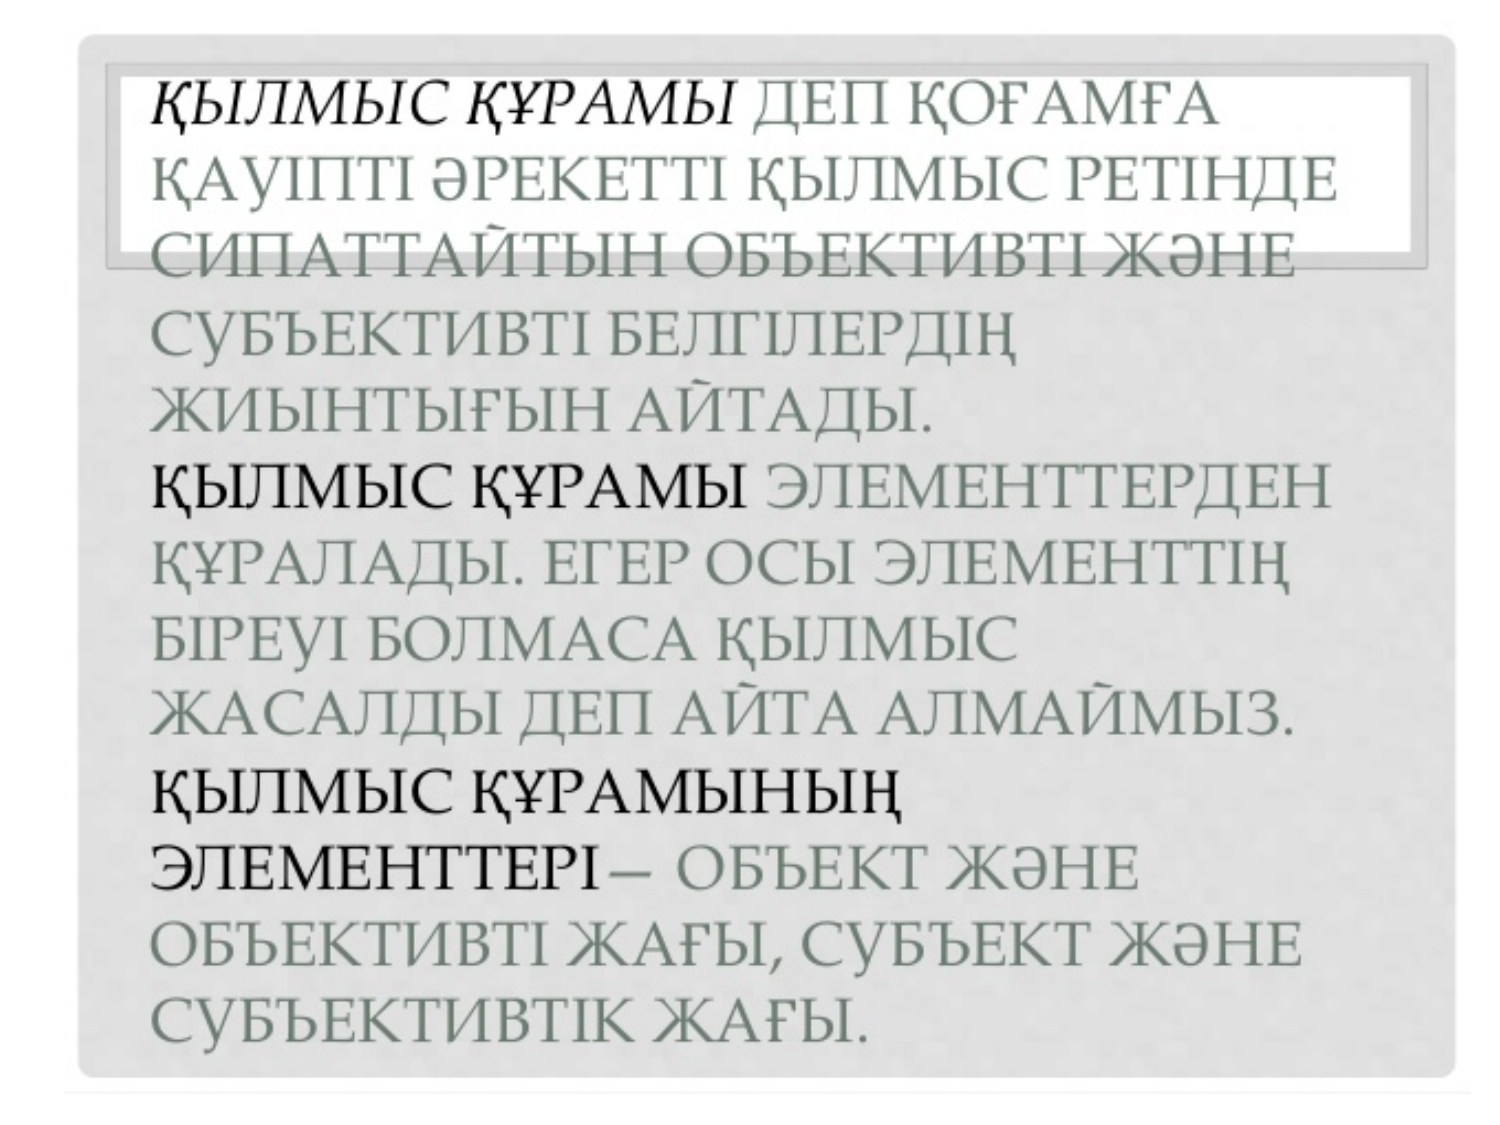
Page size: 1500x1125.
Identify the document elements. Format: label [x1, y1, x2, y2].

picture [64, 18, 1471, 1095]
